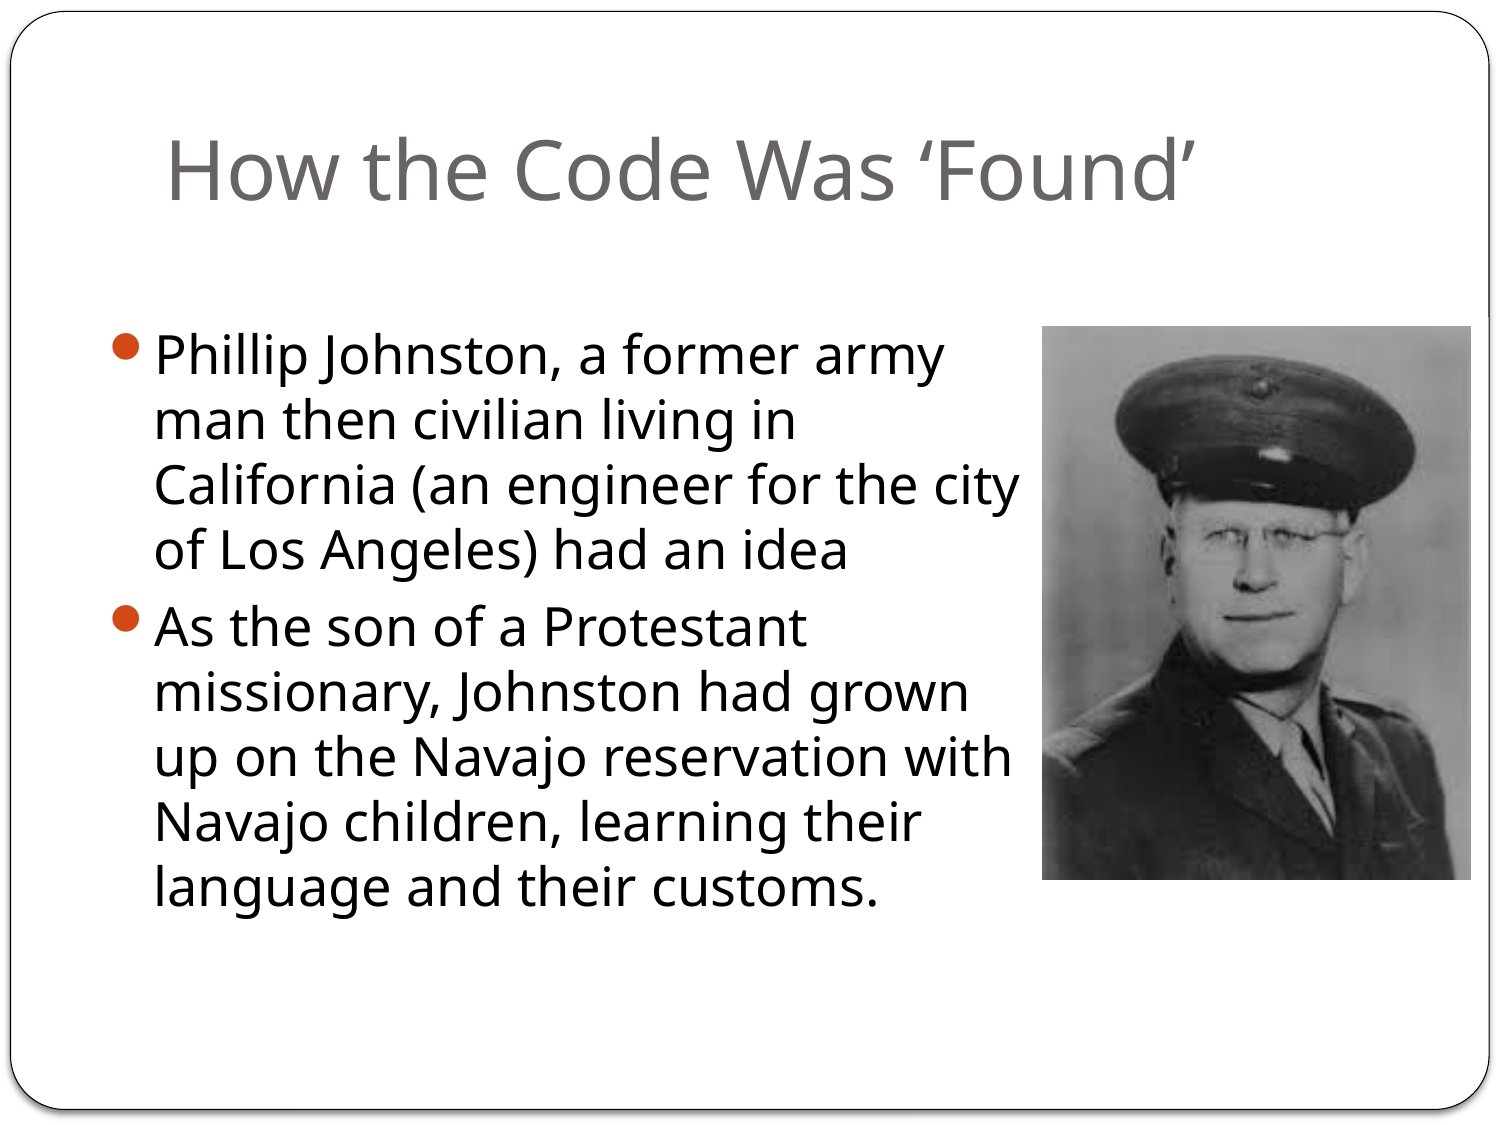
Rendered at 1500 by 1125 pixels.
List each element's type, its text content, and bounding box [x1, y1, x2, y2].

picture [1042, 326, 1471, 881]
title How the Code Was ‘Found’ [150, 45, 1425, 233]
list Phillip Johnston, a former army man then civilian living in California (an engineer for the city of Los Angeles) had an idea As the son of a Protestant missionary, Johnston had grown up on the Navajo reservation with Navajo children, learning their language and their customs. [93, 312, 1043, 1038]
